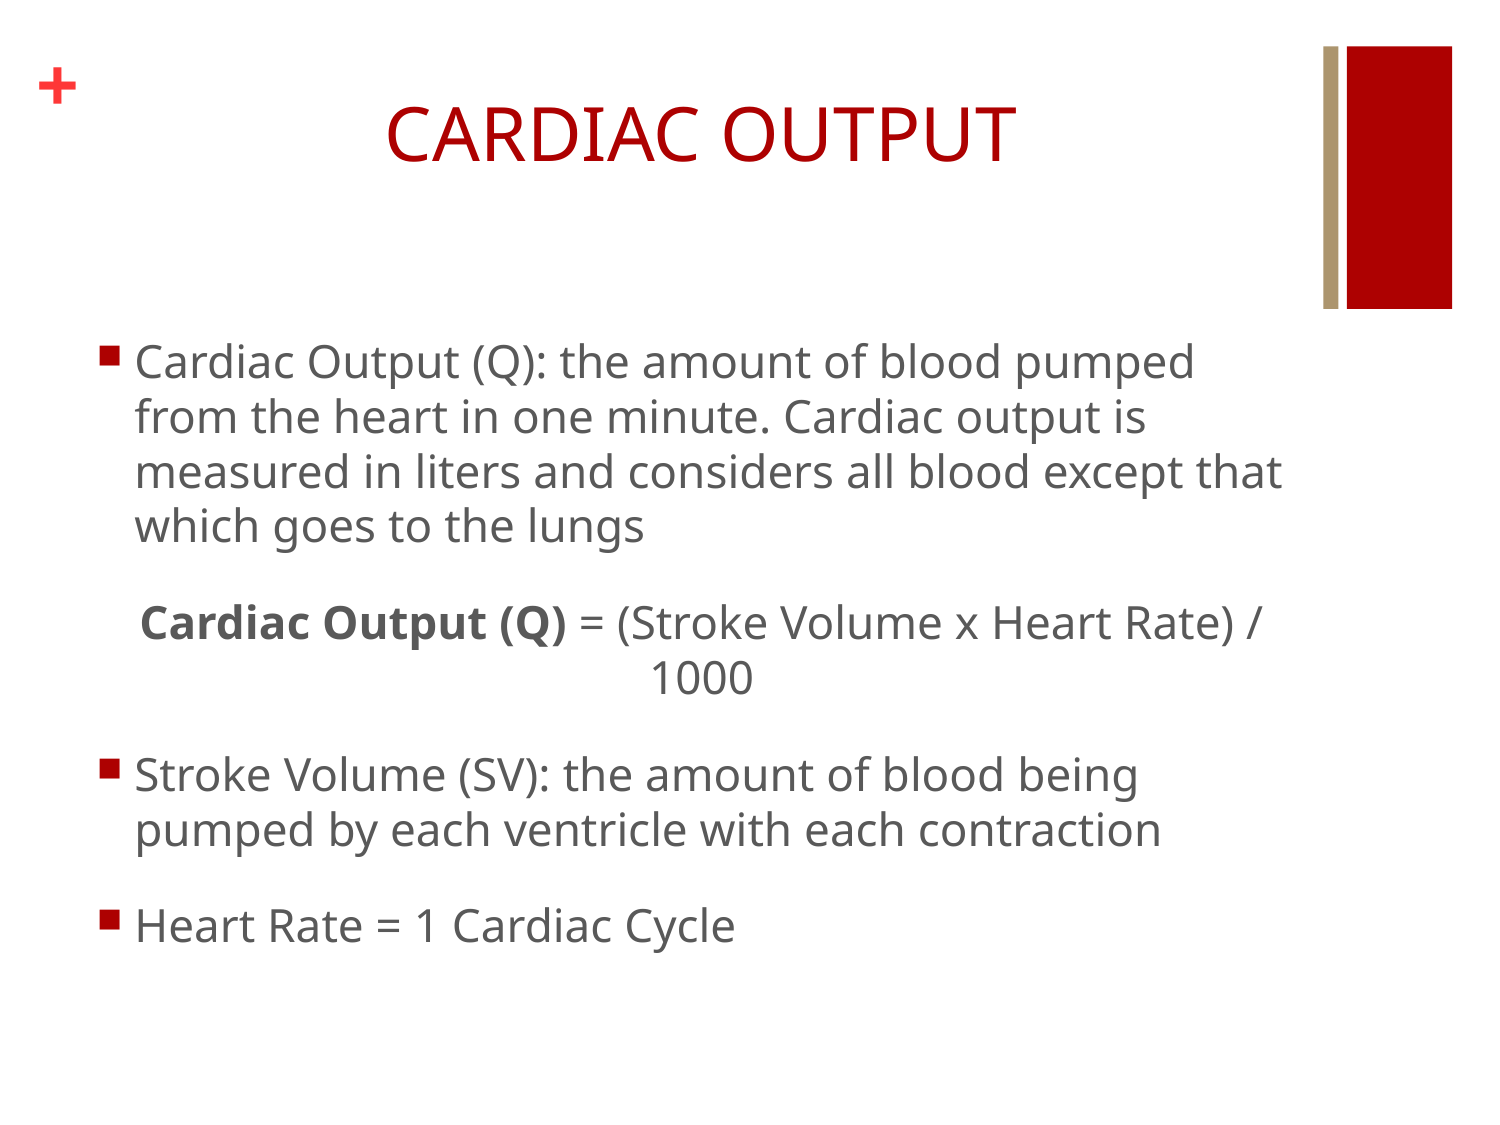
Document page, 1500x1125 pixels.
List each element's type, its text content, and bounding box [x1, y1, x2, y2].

list Cardiac Output (Q): the amount of blood pumped from the heart in one minute. Cardiac output is measured in liters and considers all blood except that which goes to the lungs Cardiac Output (Q) = (Stroke Volume x Heart Rate) / 1000 Stroke Volume (SV): the amount of blood being pumped by each ventricle with each contraction Heart Rate = 1 Cardiac Cycle [81, 324, 1322, 1005]
title CARDIAC OUTPUT [81, 79, 1322, 263]
